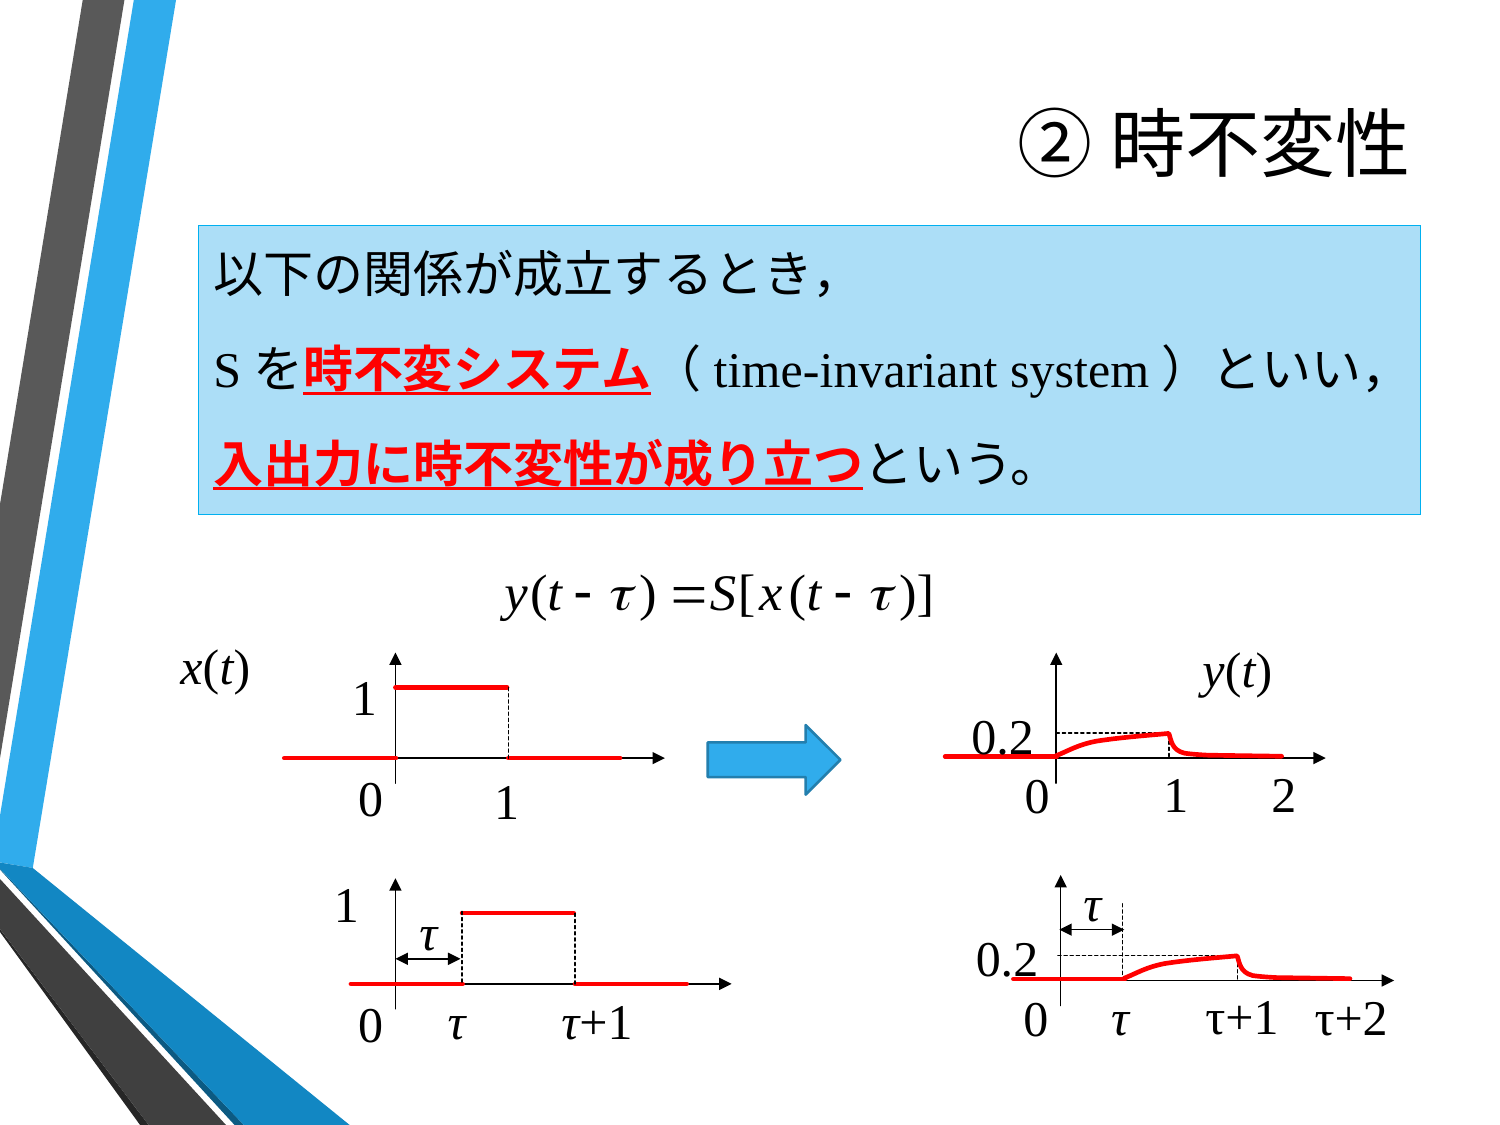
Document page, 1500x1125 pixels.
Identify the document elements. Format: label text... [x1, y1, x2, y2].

list 以下の関係が成立するとき， Sを時不変システム（time-invariant system）といい， 入出力に時不変性が成り立つという。 [198, 225, 1421, 515]
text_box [333, 862, 732, 1076]
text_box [490, 563, 942, 634]
text_box x(t) [180, 624, 339, 718]
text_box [944, 627, 1361, 848]
text_box [706, 723, 842, 796]
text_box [284, 652, 666, 850]
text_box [975, 861, 1437, 1070]
title ②時不変性 [161, 75, 1425, 208]
